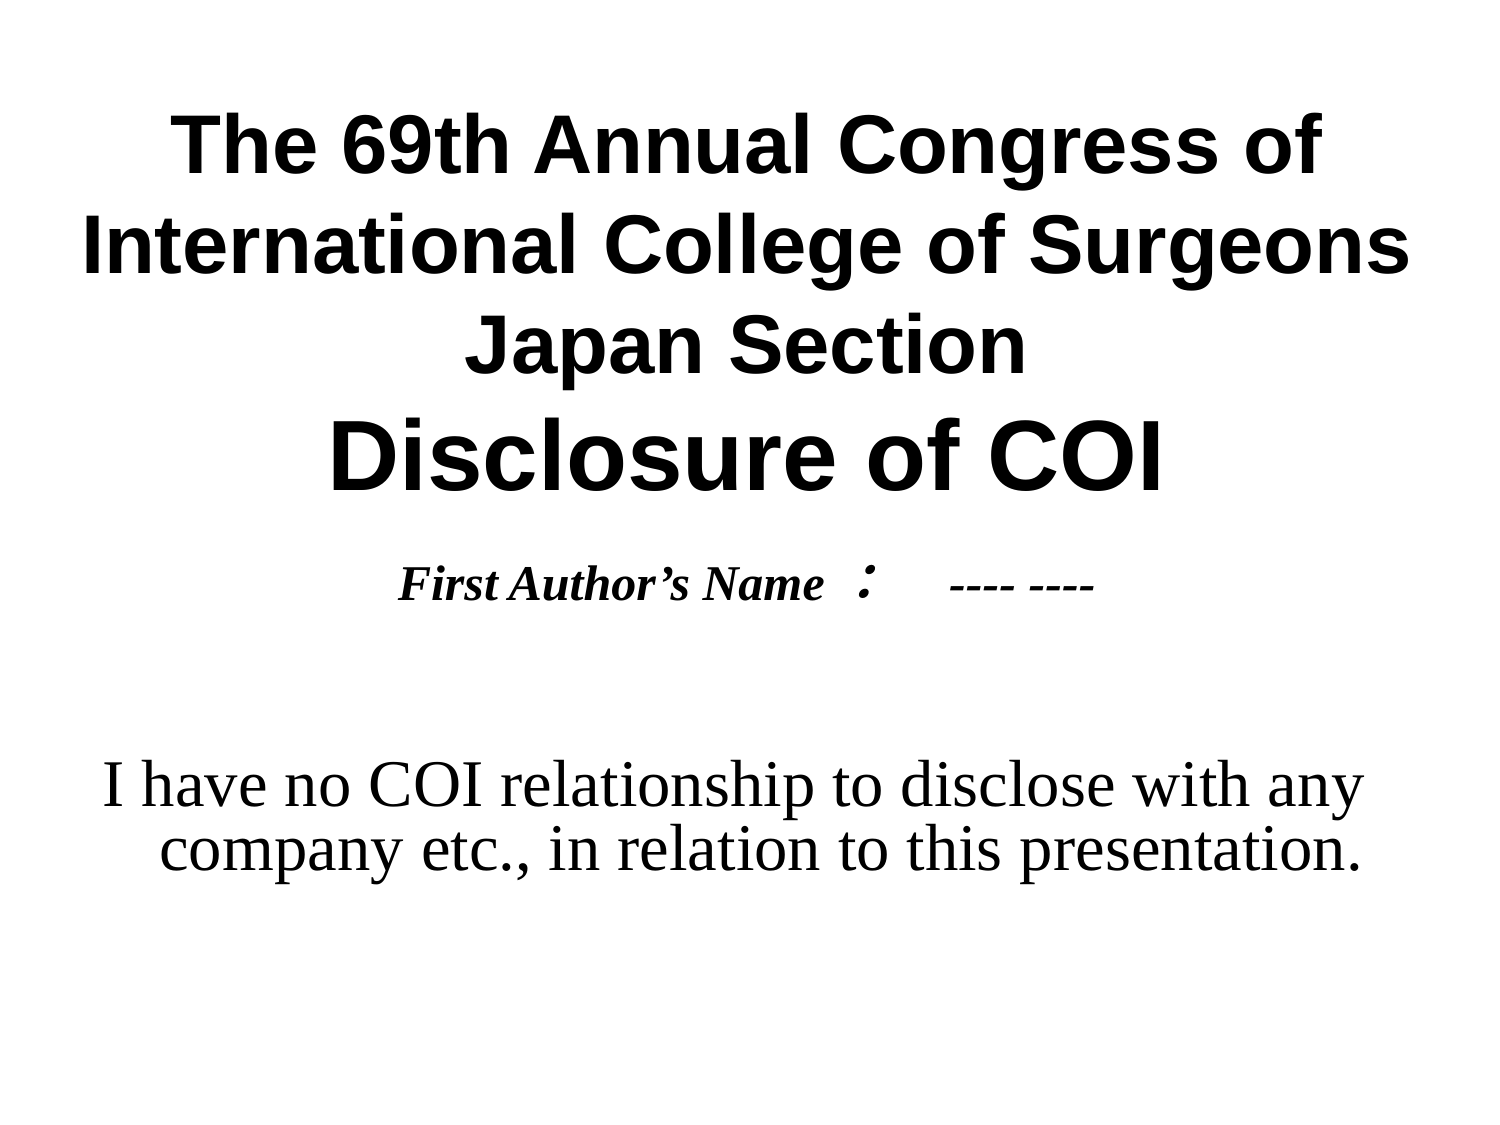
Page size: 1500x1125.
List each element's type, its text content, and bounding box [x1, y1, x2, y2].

list I have no COI relationship to disclose with any company etc., in relation to this presentation. [87, 654, 1428, 918]
title The 69th Annual Congress of International College of Surgeons Japan Section Disclosure of COI First Author’s Name： ---- ---- [31, 162, 1463, 538]
